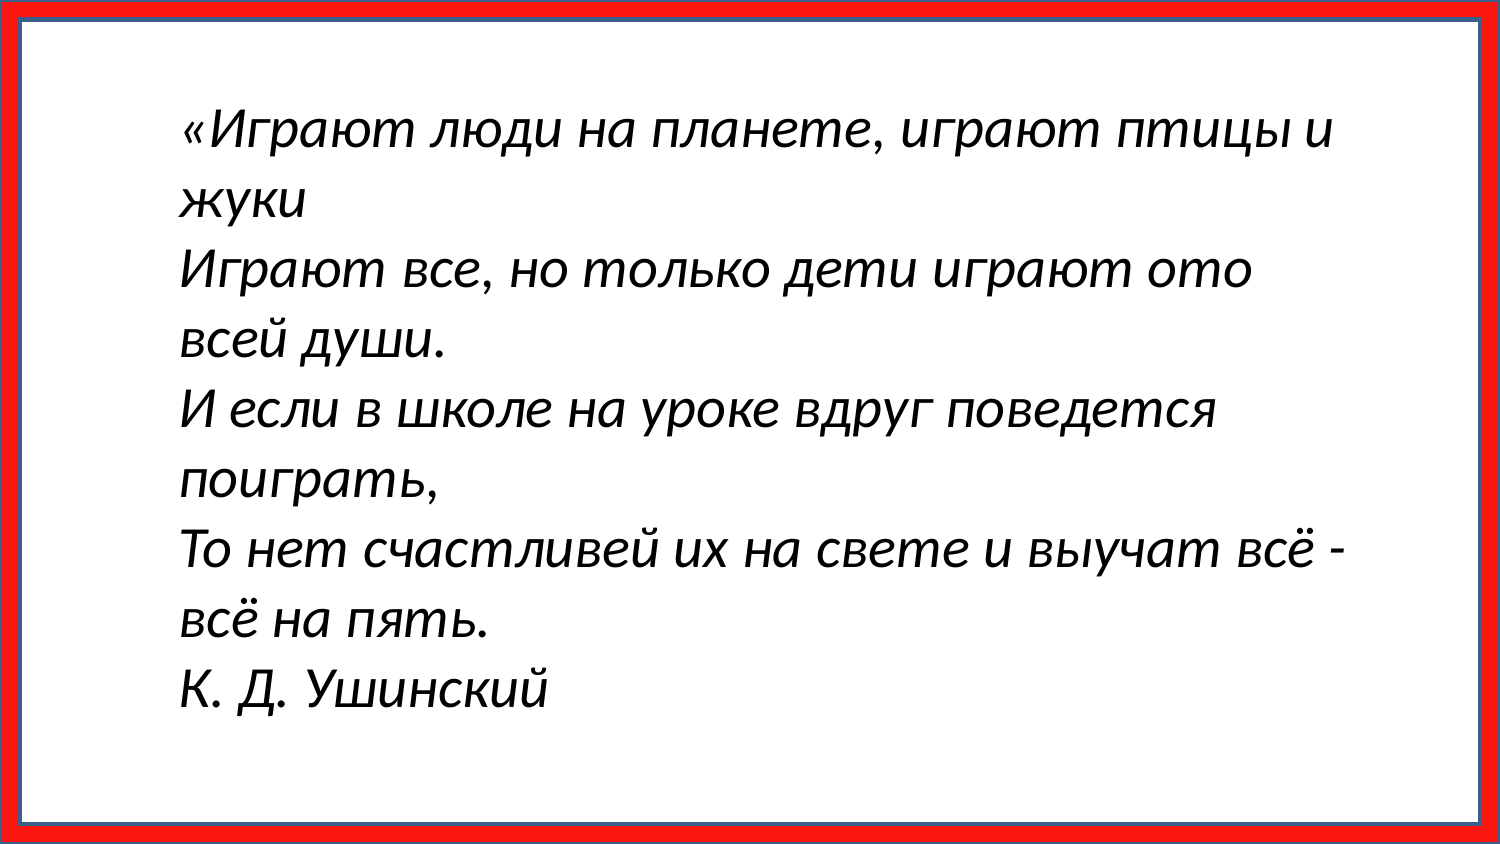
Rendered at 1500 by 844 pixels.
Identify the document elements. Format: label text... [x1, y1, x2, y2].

text_box «Играют люди на планете, играют птицы и жуки Играют все, но только дети играют ото всей души. И если в школе на уроке вдруг поведется поиграть, То нет счастливей их на свете и выучат всё - всё на пять. К. Д. Ушинский [163, 82, 1383, 772]
